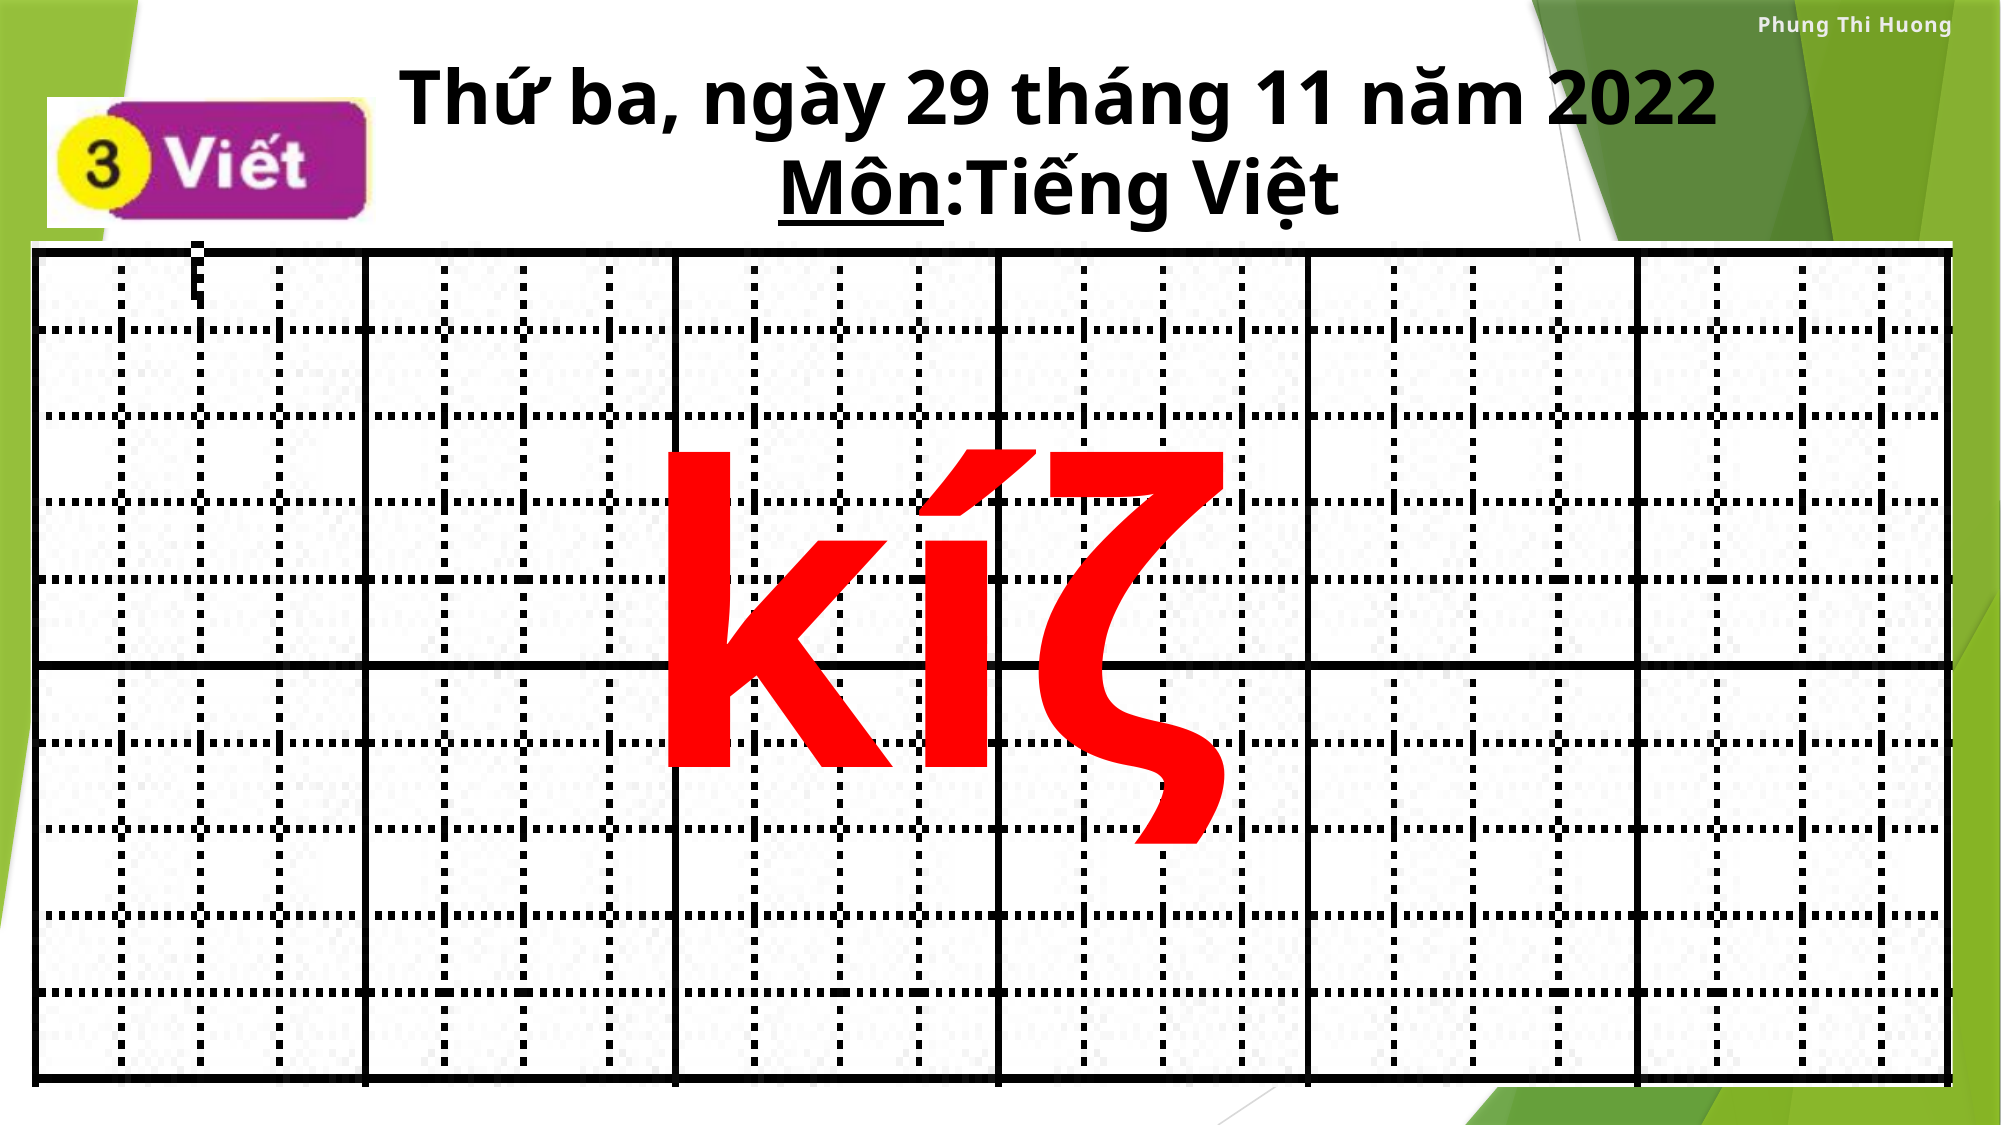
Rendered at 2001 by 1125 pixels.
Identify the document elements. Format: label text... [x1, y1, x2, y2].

picture [30, 241, 1954, 1087]
text_box Phung Thi Huong [1742, 4, 1968, 45]
picture [46, 97, 376, 228]
text_box Thứ ba, ngày 29 tháng 11 năm 2022 Môn:Tiếng Việt [352, 49, 1766, 230]
